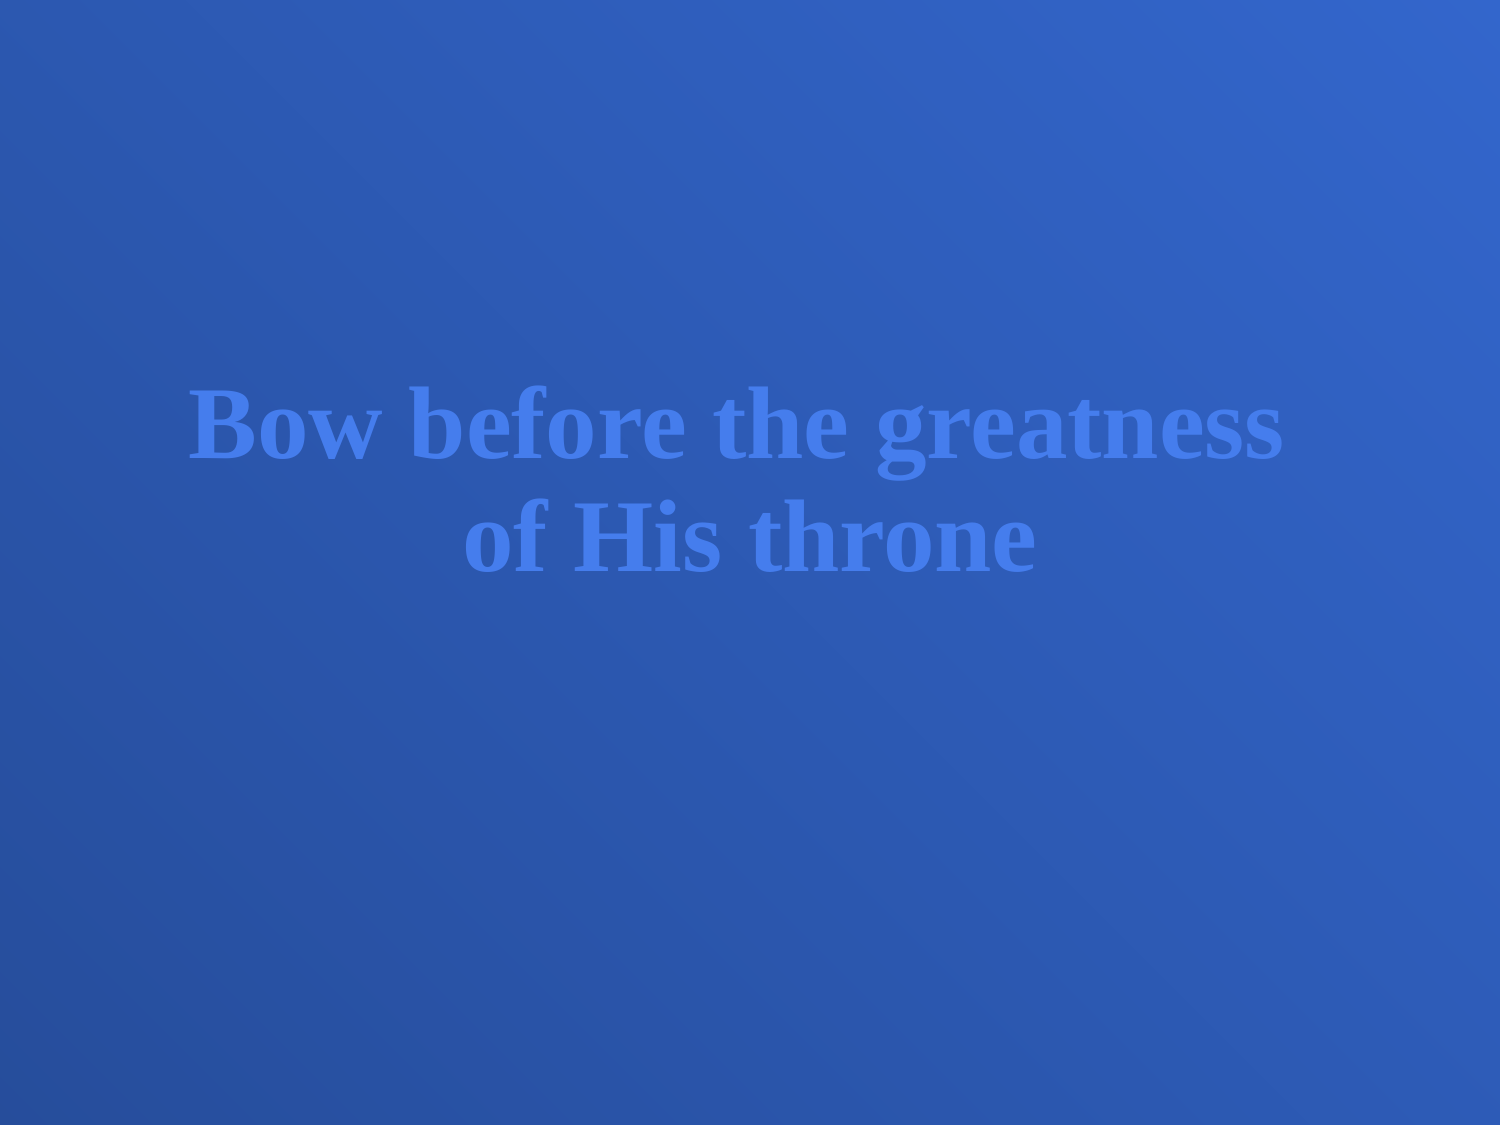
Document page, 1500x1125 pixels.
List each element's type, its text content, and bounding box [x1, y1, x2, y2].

text_box Bow before the greatness of His throne [0, 359, 1500, 600]
